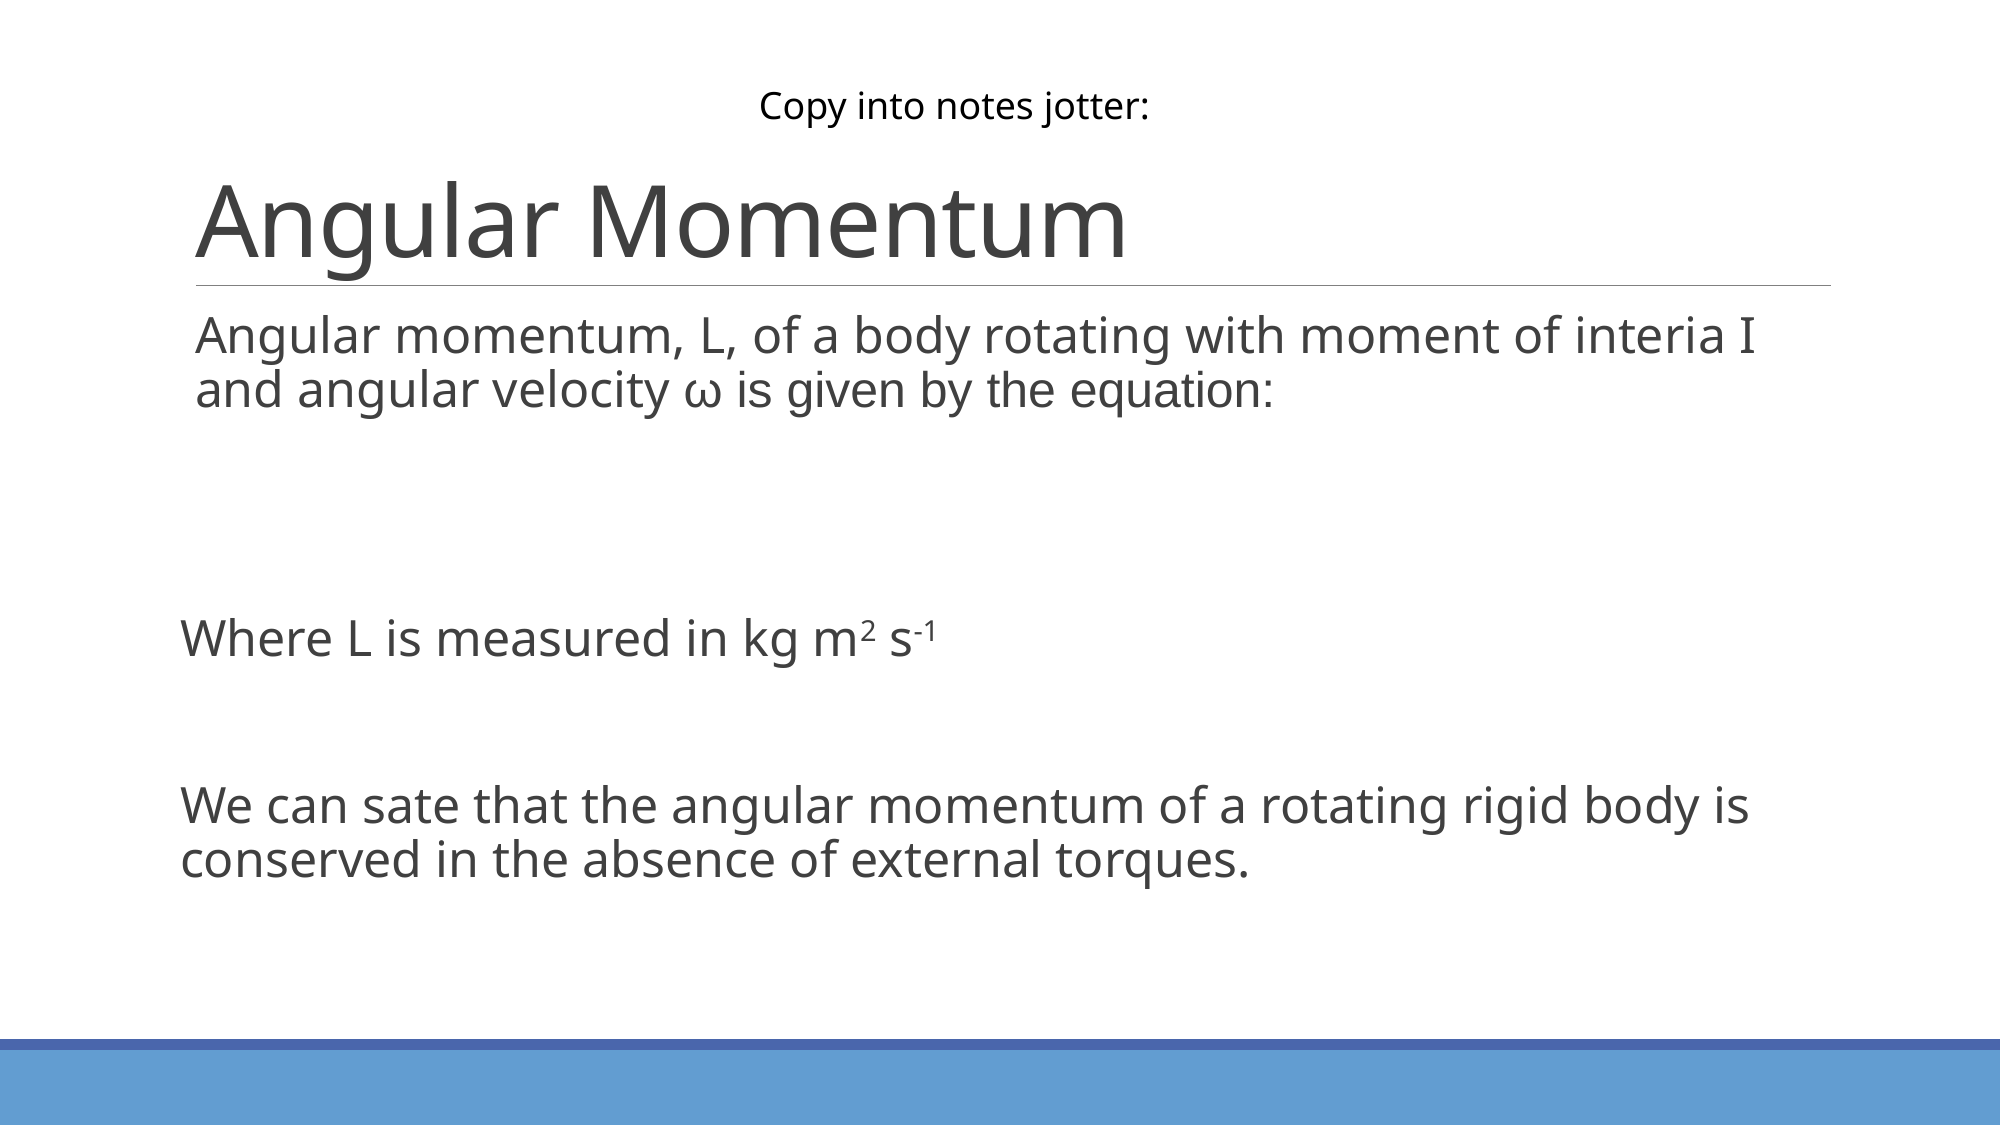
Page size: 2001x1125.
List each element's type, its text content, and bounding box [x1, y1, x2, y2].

title Angular Momentum [180, 47, 1830, 285]
text_box Copy into notes jotter: [744, 74, 1176, 135]
